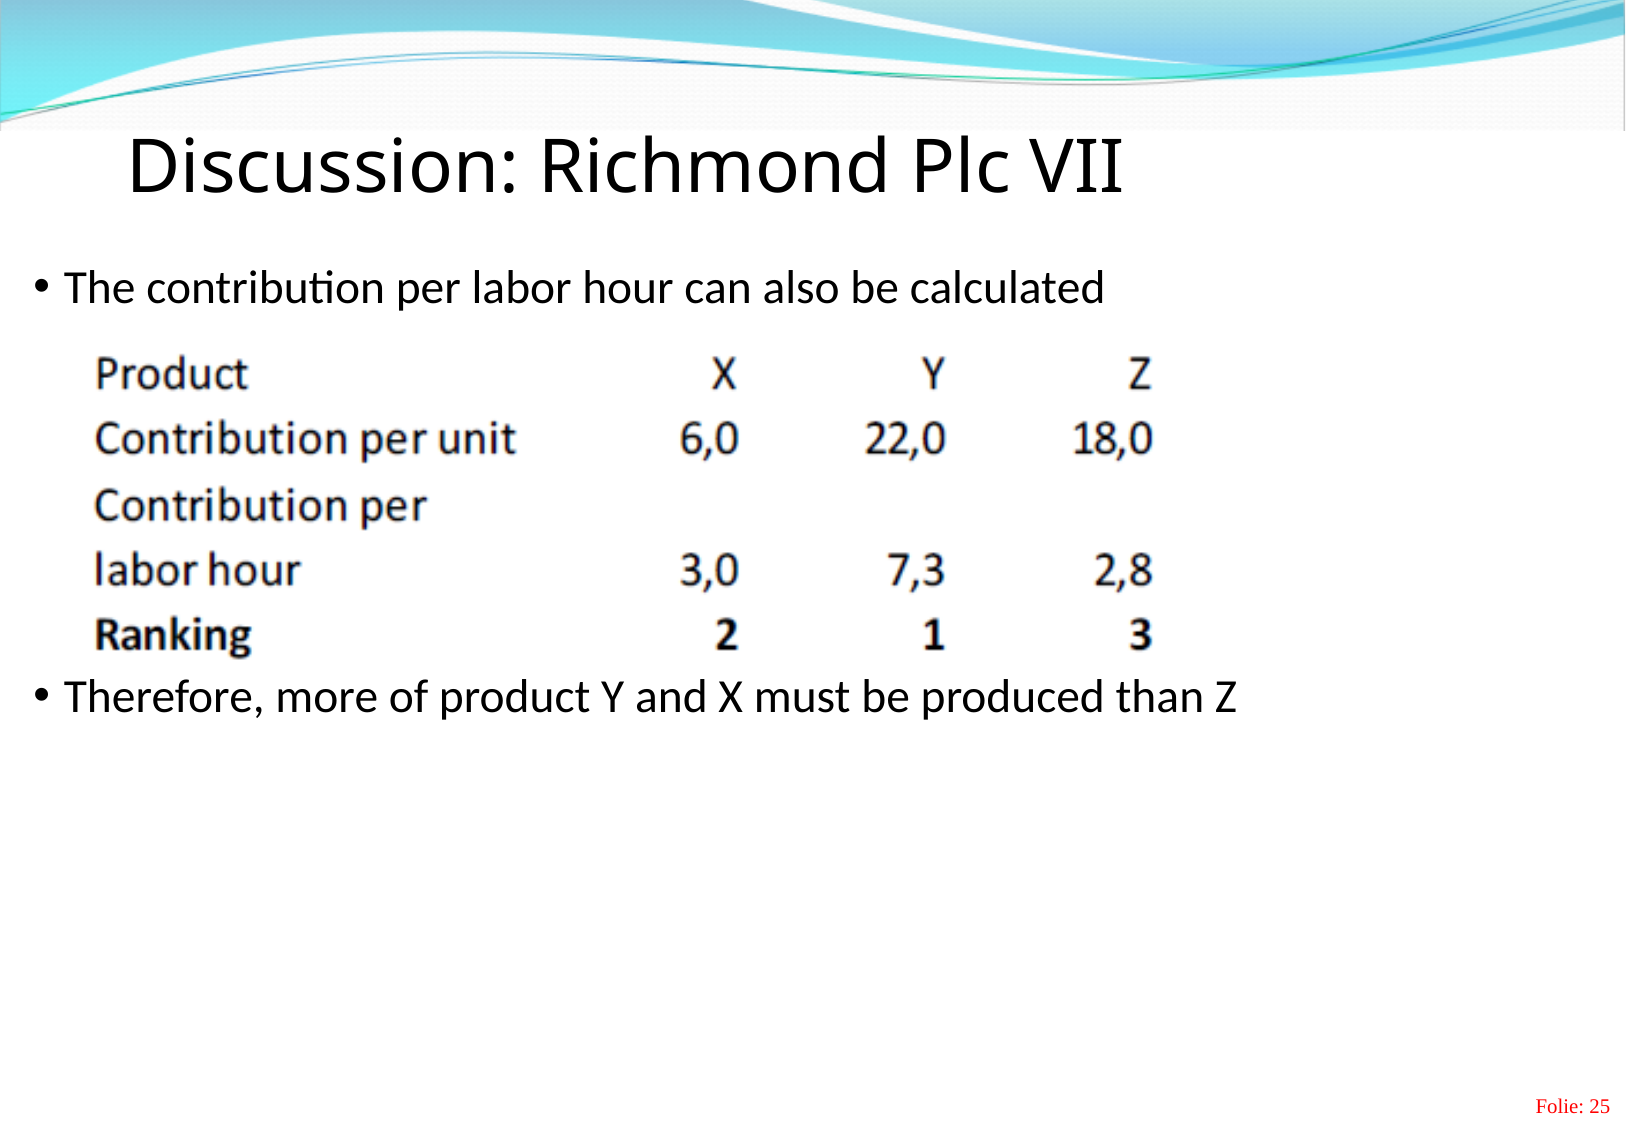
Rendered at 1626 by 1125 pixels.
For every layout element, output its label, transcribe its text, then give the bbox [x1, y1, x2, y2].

list The contribution per labor hour can also be calculated Therefore, more of product Y and X must be produced than Z [18, 254, 1625, 1125]
picture [81, 348, 1187, 669]
title Discussion: Richmond Plc VII [111, 59, 1514, 254]
picture [0, 0, 1626, 131]
